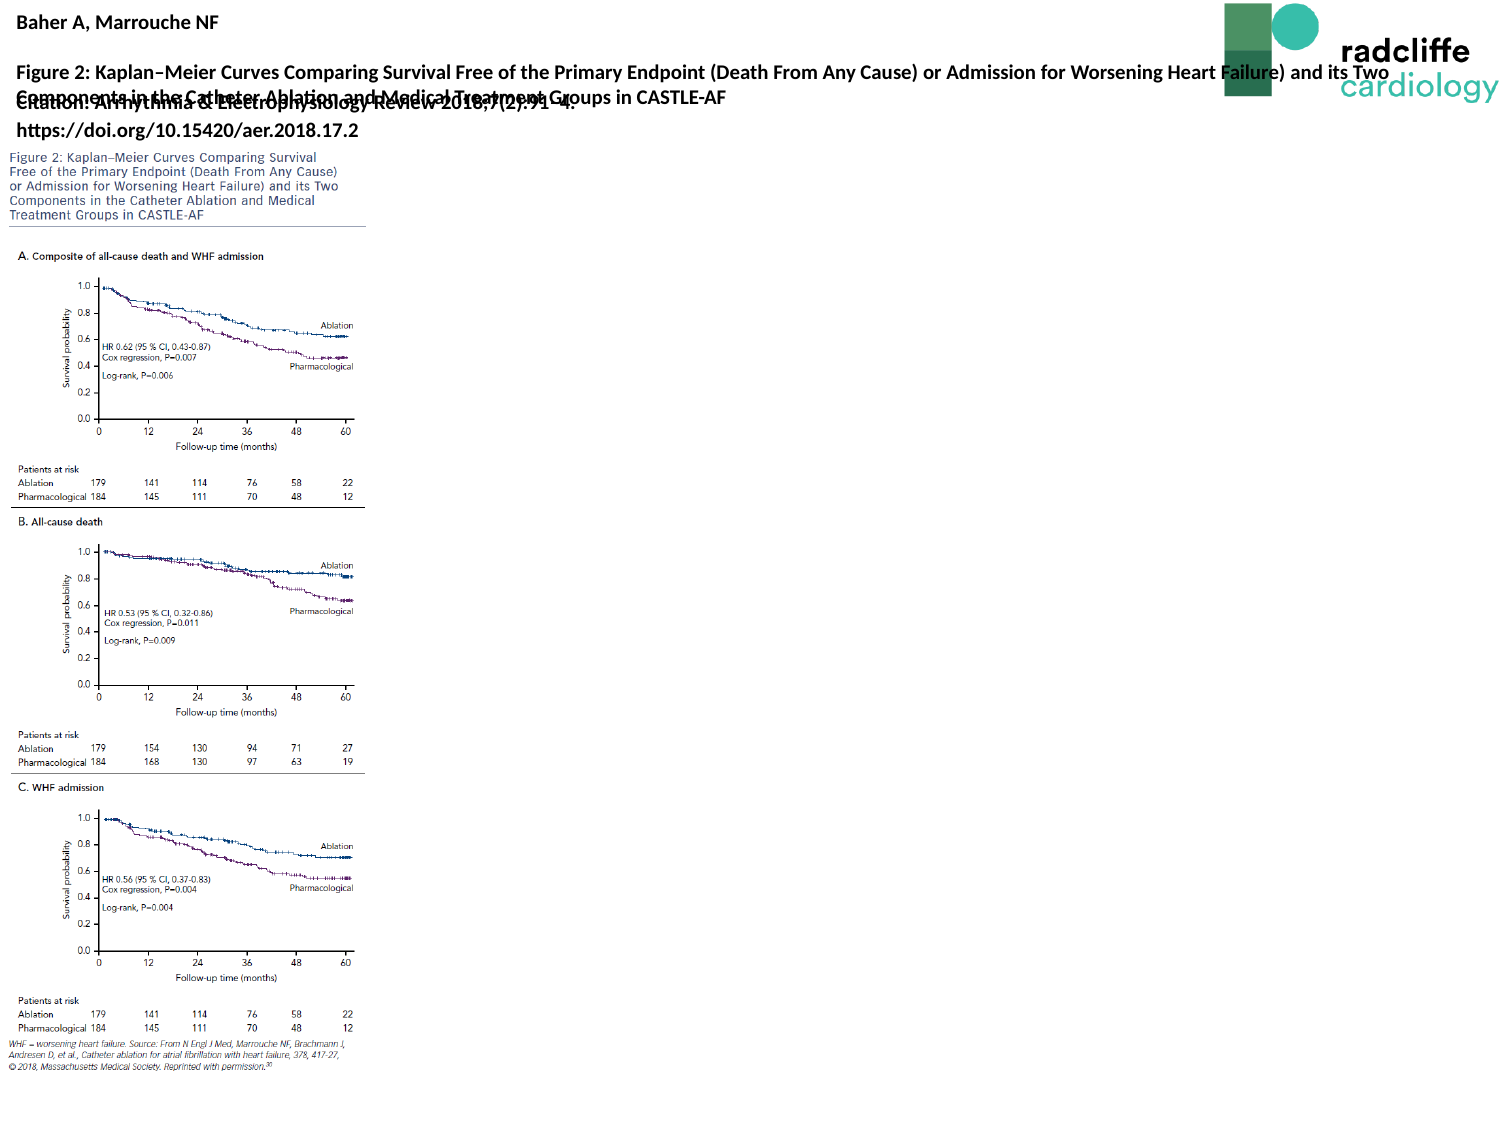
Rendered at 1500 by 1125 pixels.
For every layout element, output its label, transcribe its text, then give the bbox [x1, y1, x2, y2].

text_box Baher A, Marrouche NF [1, 1, 939, 42]
picture [1224, 1, 1499, 104]
text_box https://doi.org/10.15420/aer.2018.17.2 [1, 109, 1500, 150]
text_box Citation: Arrhythmia & Electrophysiology Review 2018;7(2):91–4. [1, 81, 1500, 109]
picture [1, 141, 376, 1080]
text_box Figure 2: Kaplan–Meier Curves Comparing Survival Free of the Primary Endpoint (Death From Any Cause) or Admission for Worsening Heart Failure) and its Two Components in the Catheter Ablation and Medical Treatment Groups in CASTLE-AF [1, 51, 1224, 81]
